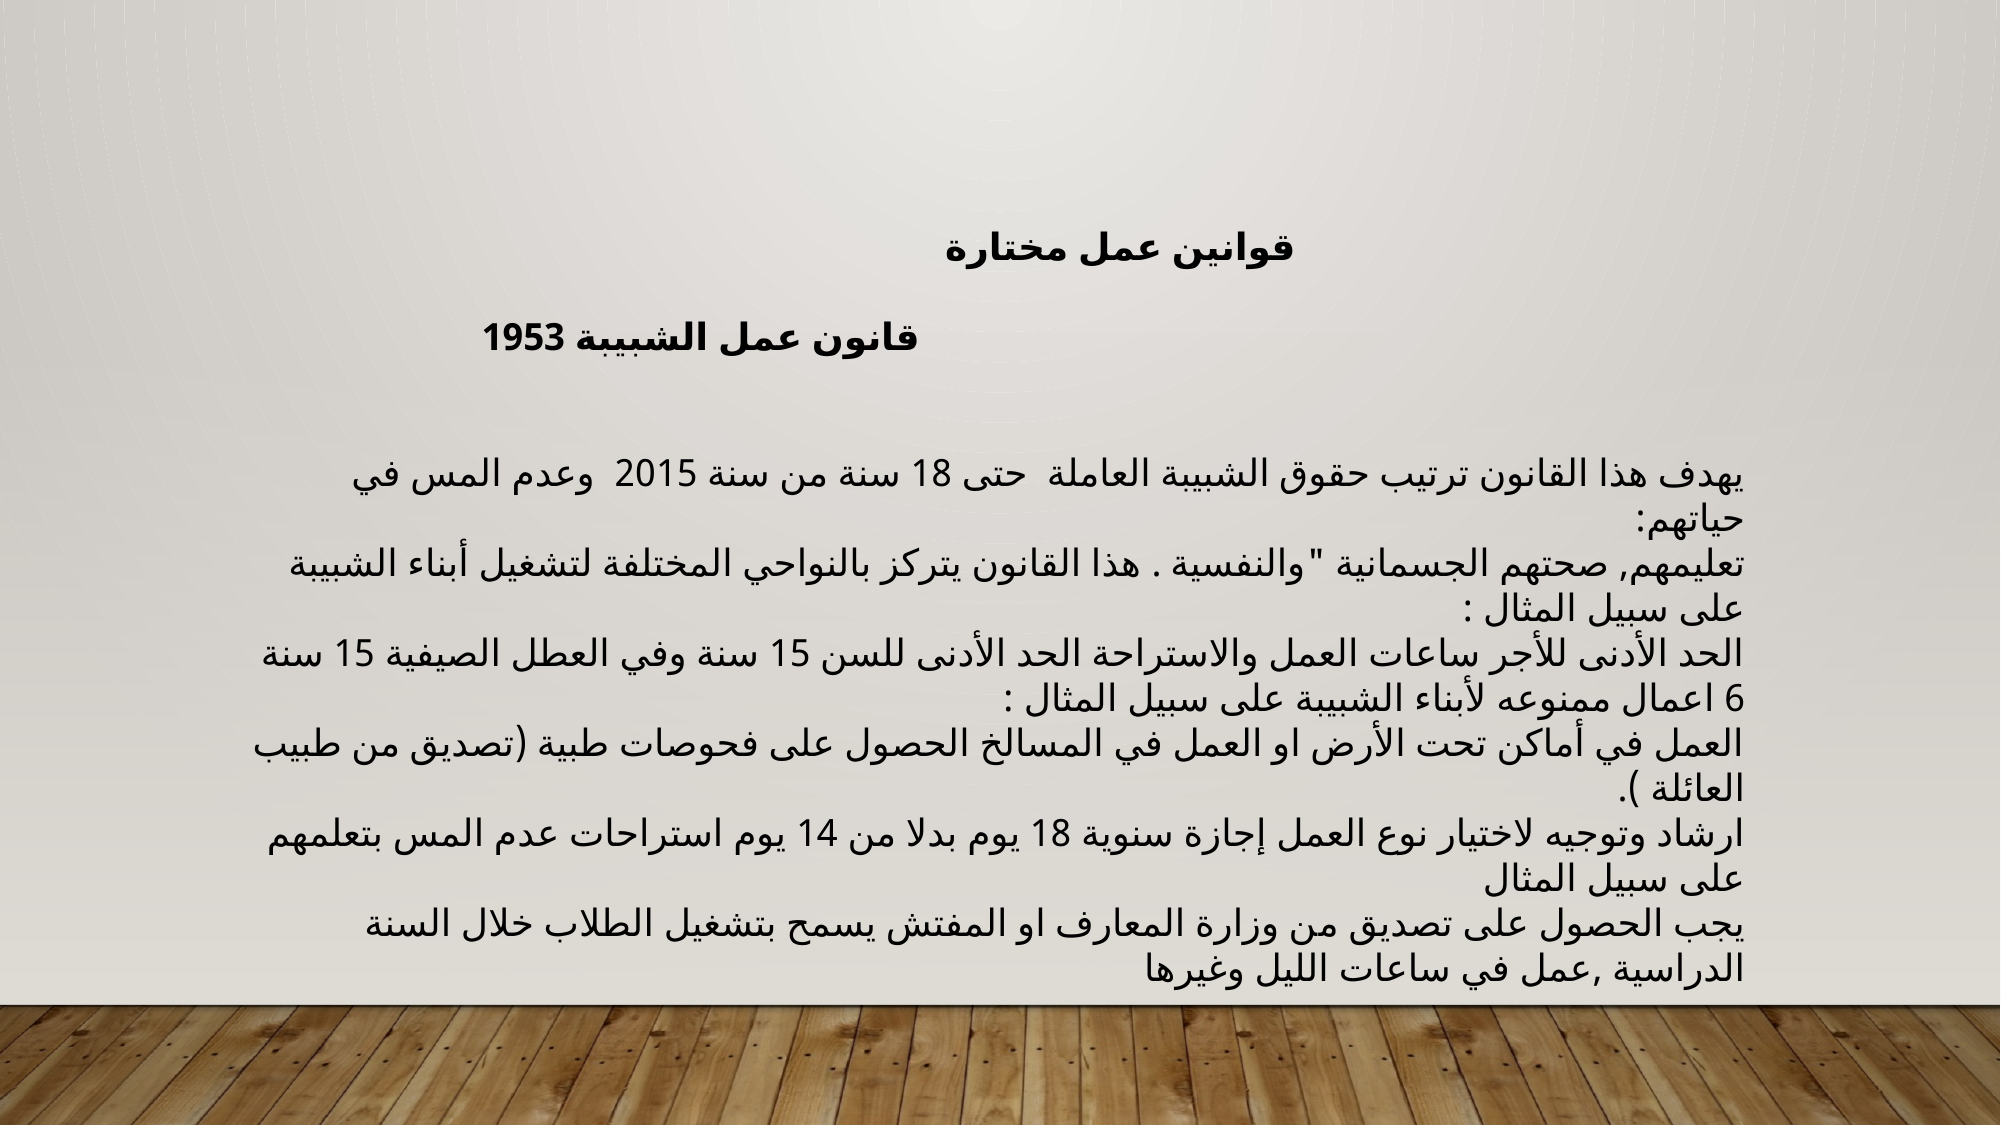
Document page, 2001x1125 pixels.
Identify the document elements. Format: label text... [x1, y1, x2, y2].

text_box يهدف هذا القانون ترتيب حقوق الشبيبة العاملة حتى 18 سنة من سنة 2015 وعدم المس في حياتهم: تعليمهم, صحتهم الجسمانية "والنفسية . هذا القانون يتركز بالنواحي المختلفة لتشغيل أبناء الشبيبة على سبيل المثال : الحد الأدنى للأجر ساعات العمل والاستراحة الحد الأدنى للسن 15 سنة وفي العطل الصيفية 15 سنة 6 اعمال ممنوعه لأبناء الشبيبة على سبيل المثال : العمل في أماكن تحت الأرض او العمل في المسالخ الحصول على فحوصات طبية (تصديق من طبيب العائلة ). ارشاد وتوجيه لاختيار نوع العمل إجازة سنوية 18 يوم بدلا من 14 يوم استراحات عدم المس بتعلمهم على سبيل المثال يجب الحصول على تصديق من وزارة المعارف او المفتش يسمح بتشغيل الطلاب خلال السنة الدراسية ,عمل في ساعات الليل وغيرها [219, 441, 1760, 1042]
text_box قوانين عمل مختارة قانون عمل الشبيبة 1953 [467, 215, 1784, 411]
picture [0, 1005, 2000, 1125]
